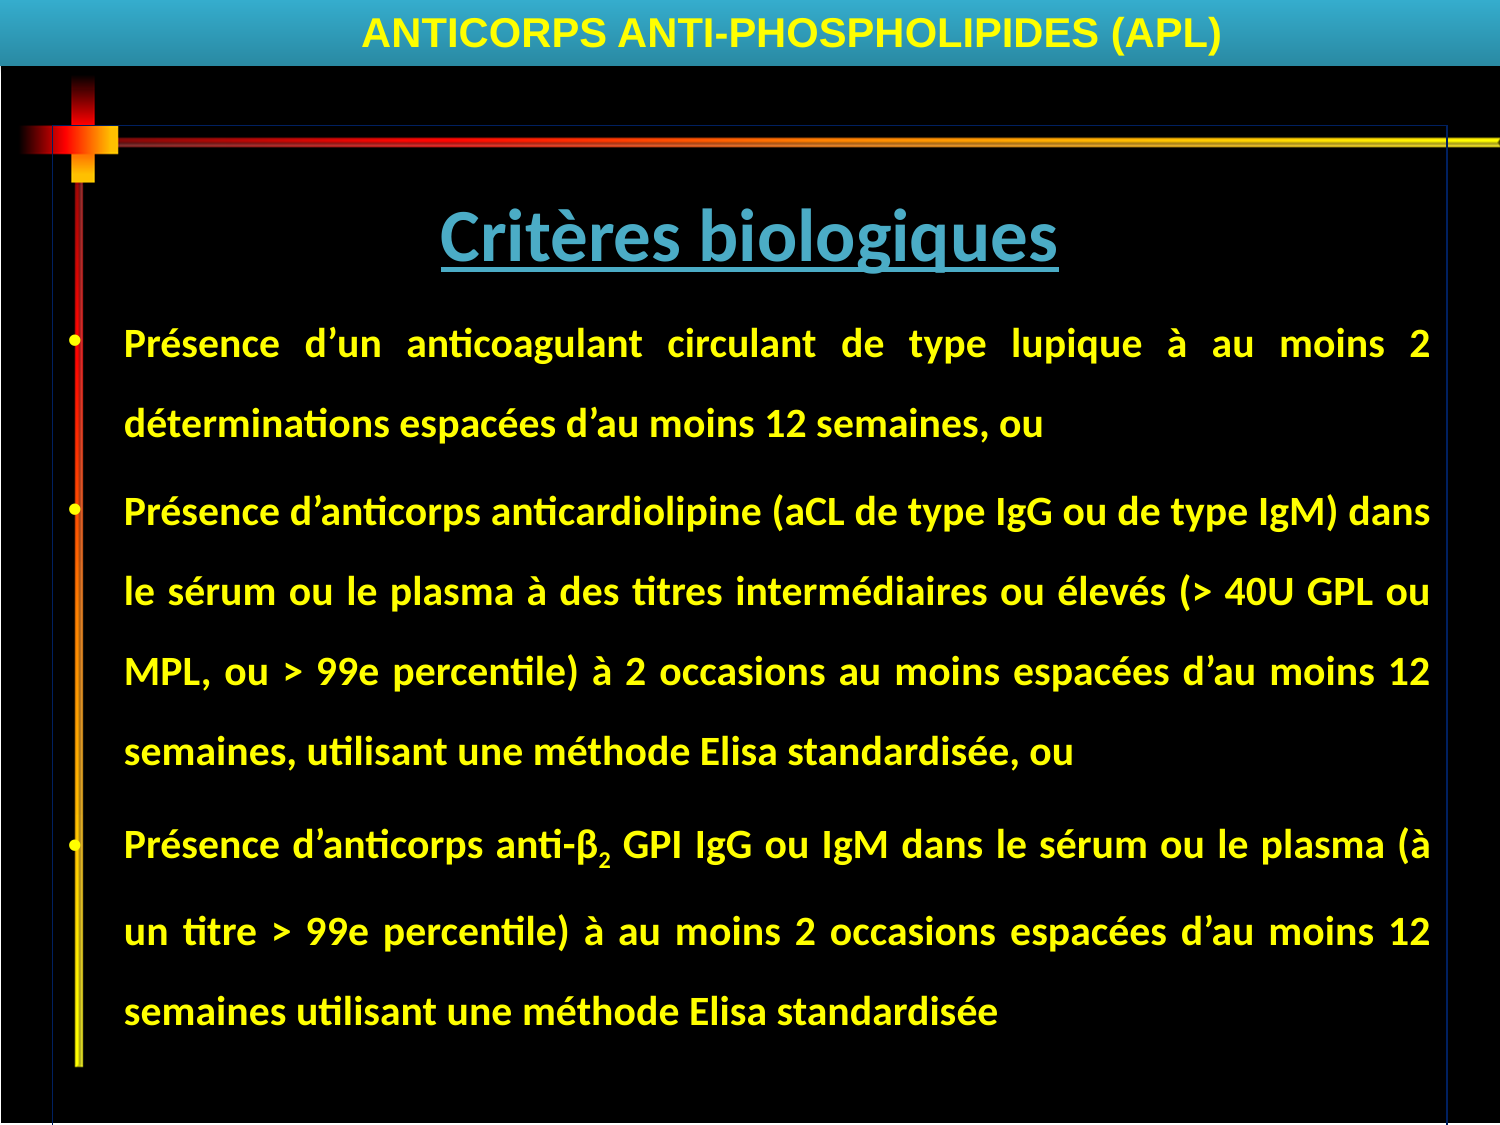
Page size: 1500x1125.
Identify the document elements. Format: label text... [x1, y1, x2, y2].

text_box [0, 0, 1500, 66]
text_box ANTICORPS ANTI-PHOSPHOLIPIDES (APL) [346, 0, 1238, 63]
picture [0, 66, 1500, 1125]
list Critères biologiques Présence d’un anticoagulant circulant de type lupique à au moins 2 déterminations espacées d’au moins 12 semaines, ou Présence d’anticorps anticardiolipine (aCL de type IgG ou de type IgM) dans le sérum ou le plasma à des titres intermédiaires ou élevés (> 40U GPL ou MPL, ou > 99e percentile) à 2 occasions au moins espacées d’au moins 12 semaines, utilisant une méthode Elisa standardisée, ou Présence d’anticorps anti-β2 GPI IgG ou IgM dans le sérum ou le plasma (à un titre > 99e percentile) à au moins 2 occasions espacées d’au moins 12 semaines utilisant une méthode Elisa standardisée [52, 125, 1448, 1125]
